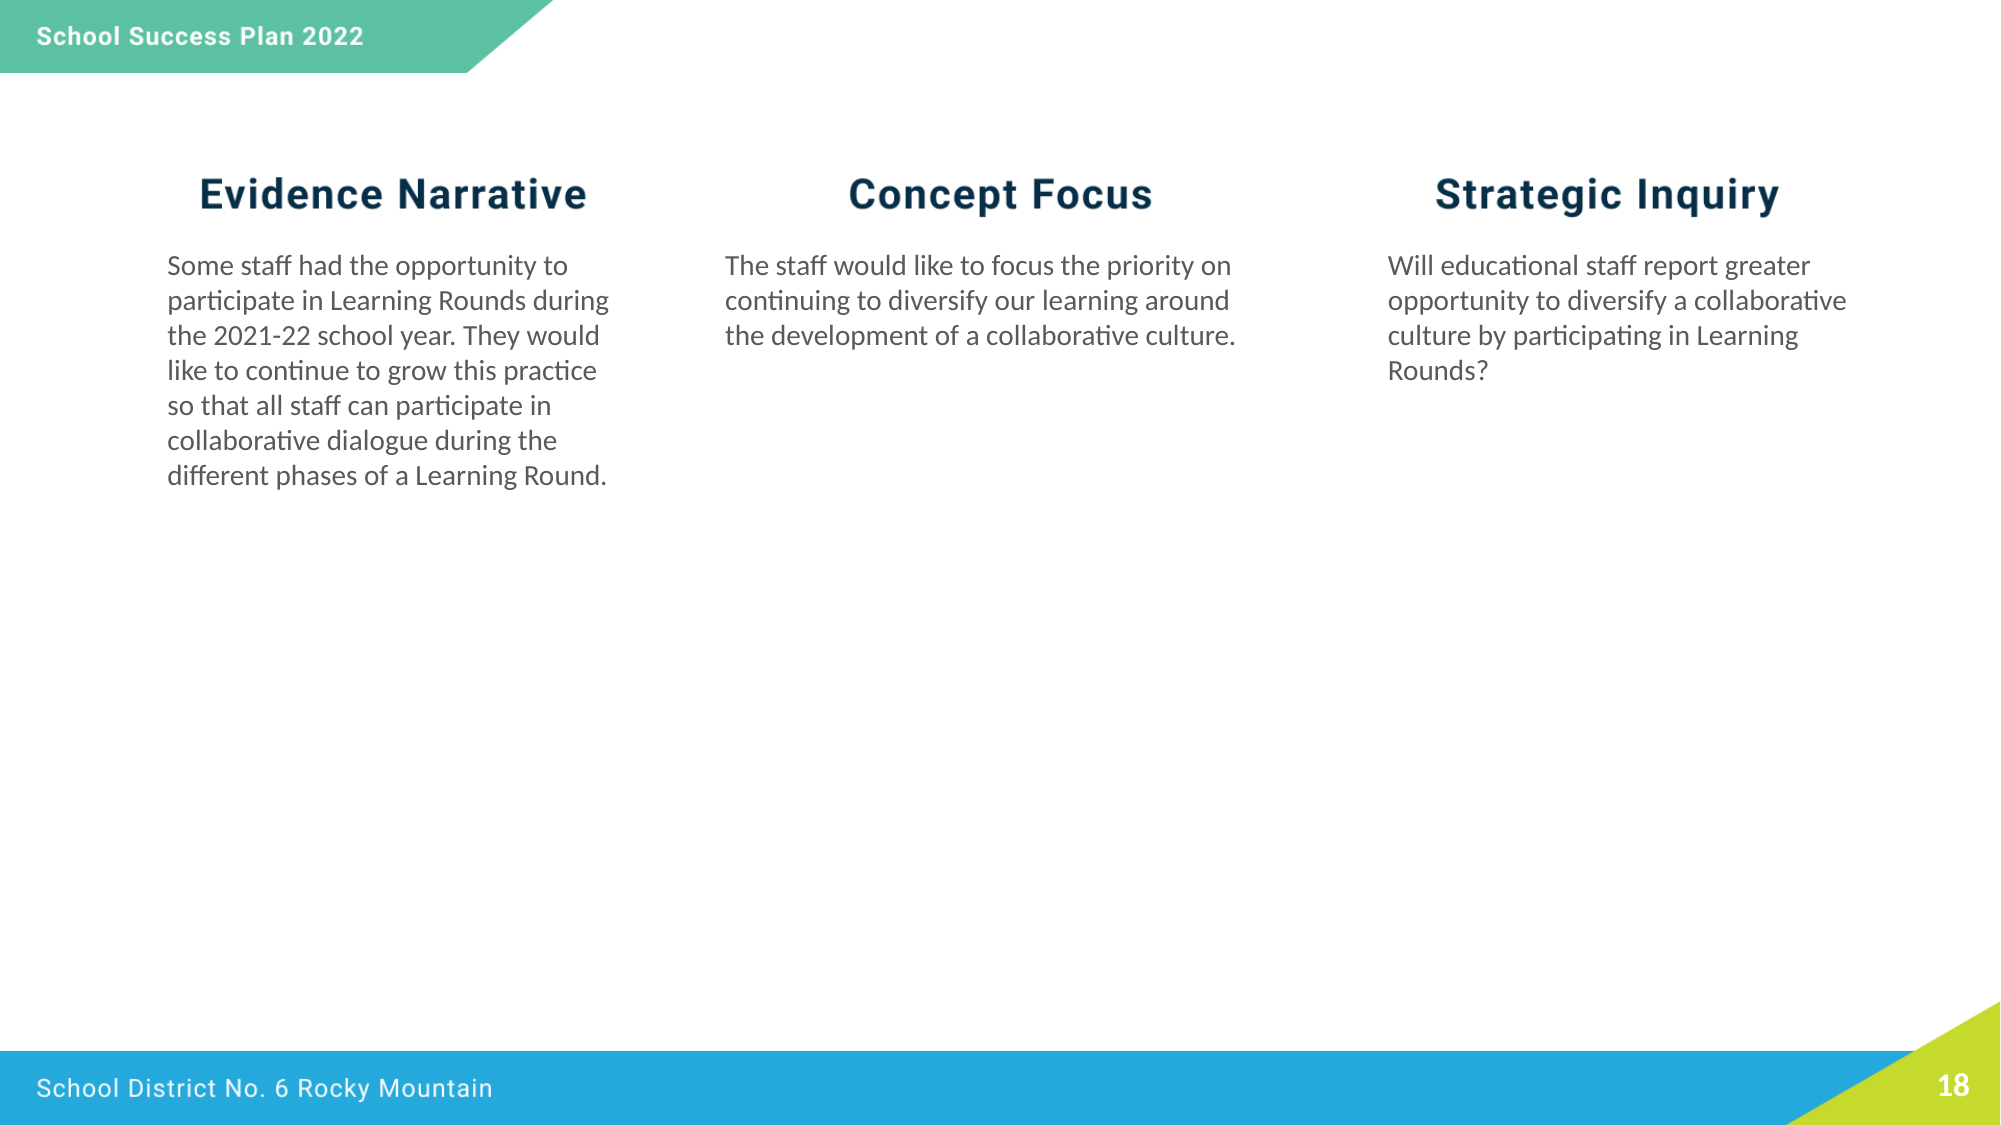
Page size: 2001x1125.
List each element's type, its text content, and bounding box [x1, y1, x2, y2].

text_box Will educational staff report greater opportunity to diversify a collaborative culture by participating in Learning Rounds? [1373, 239, 1888, 394]
text_box The staff would like to focus the priority on continuing to diversify our learning around the development of a collaborative culture. [710, 239, 1275, 359]
text_box Some staff had the opportunity to participate in Learning Rounds during the 2021-22 school year. They would like to continue to grow this practice so that all staff can participate in collaborative dialogue during the different phases of a Learning Round. [152, 239, 640, 499]
picture [0, 0, 2001, 1125]
slide_number 18 [1534, 1053, 1985, 1114]
